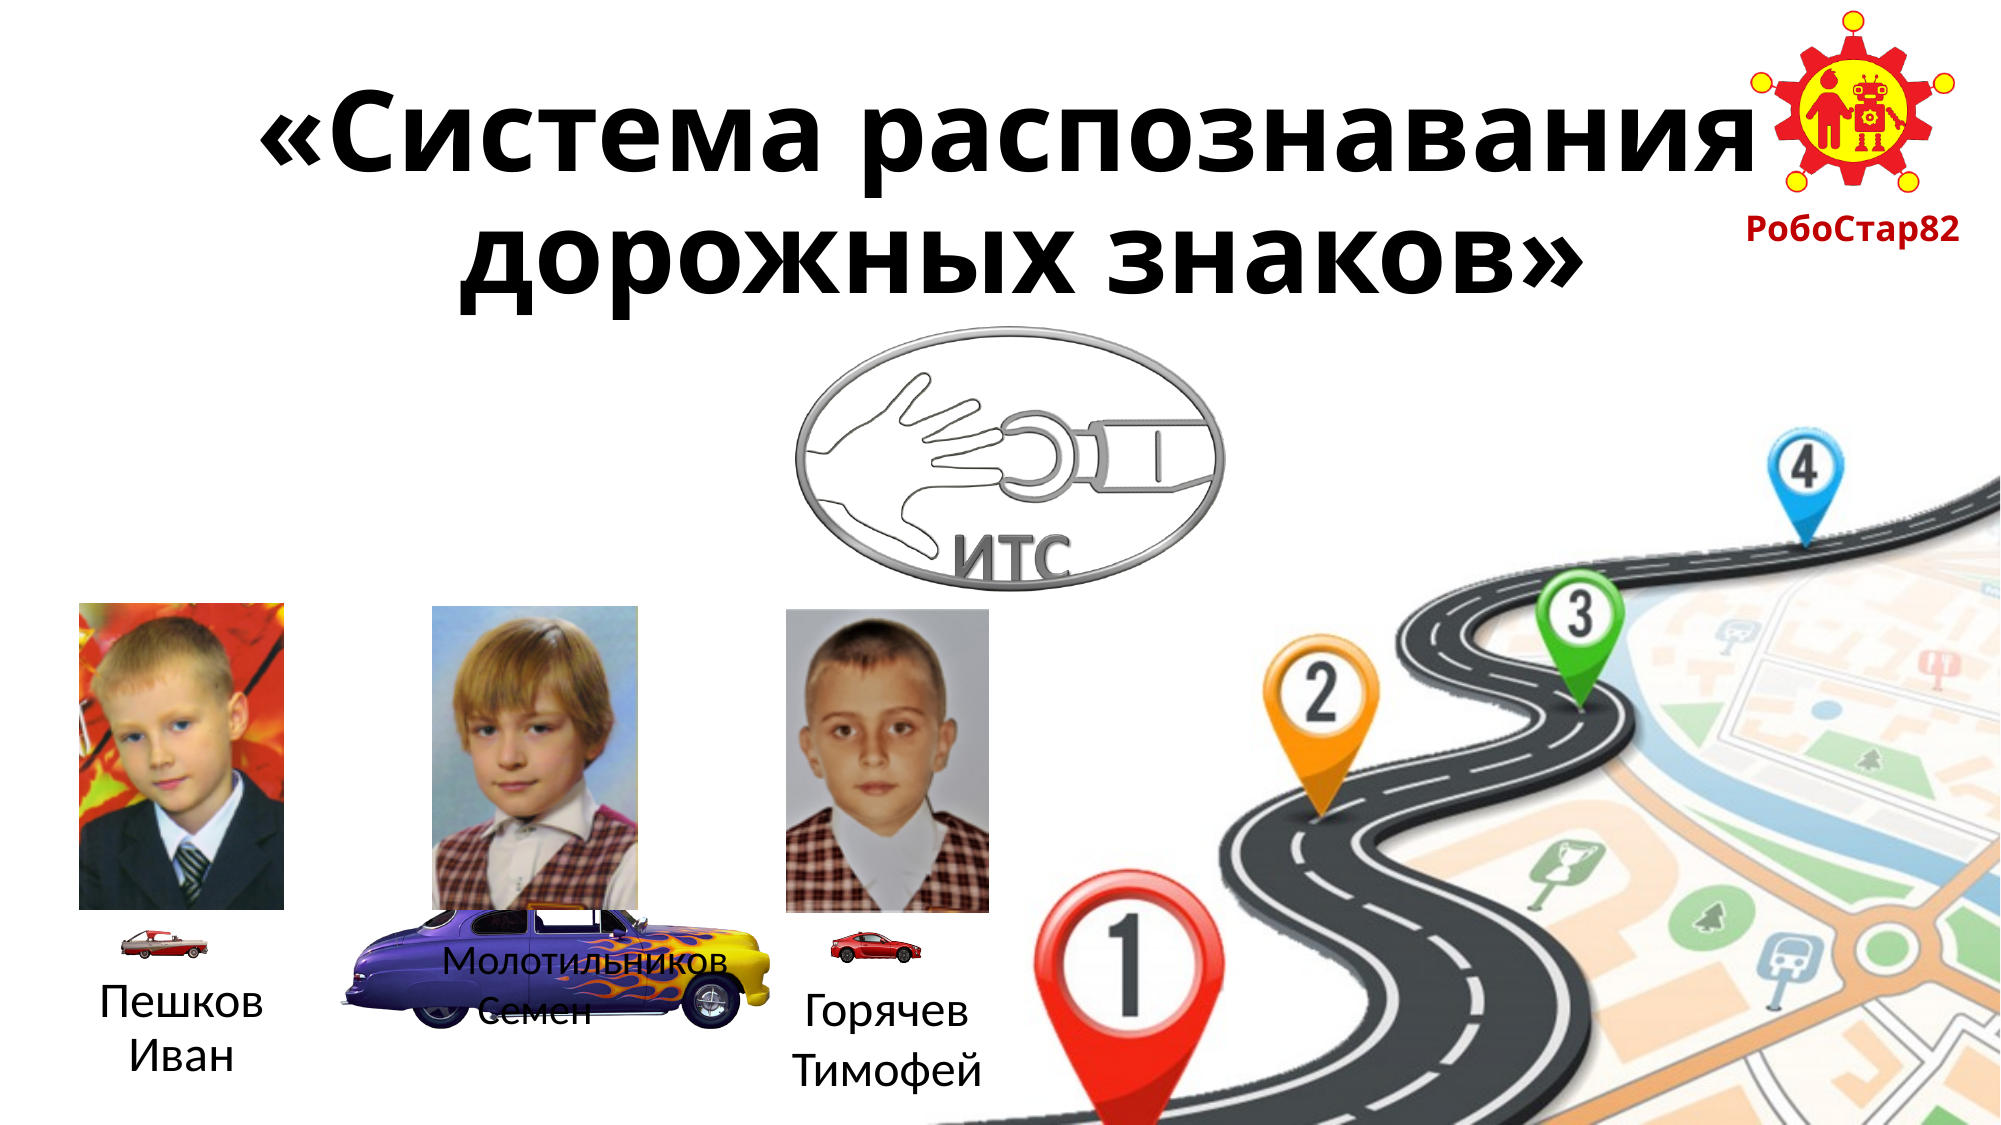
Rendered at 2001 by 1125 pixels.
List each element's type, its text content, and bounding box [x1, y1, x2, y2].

text_box Пешков Иван [13, 912, 340, 1088]
text_box Горячев Тимофей [721, 909, 1054, 1120]
title «Система распознавания дорожных знаков» [241, 53, 1778, 326]
text_box Молотильников Семен [325, 930, 721, 1098]
picture [0, 0, 2001, 1125]
text_box РобоСтар82 [1716, 176, 1990, 257]
